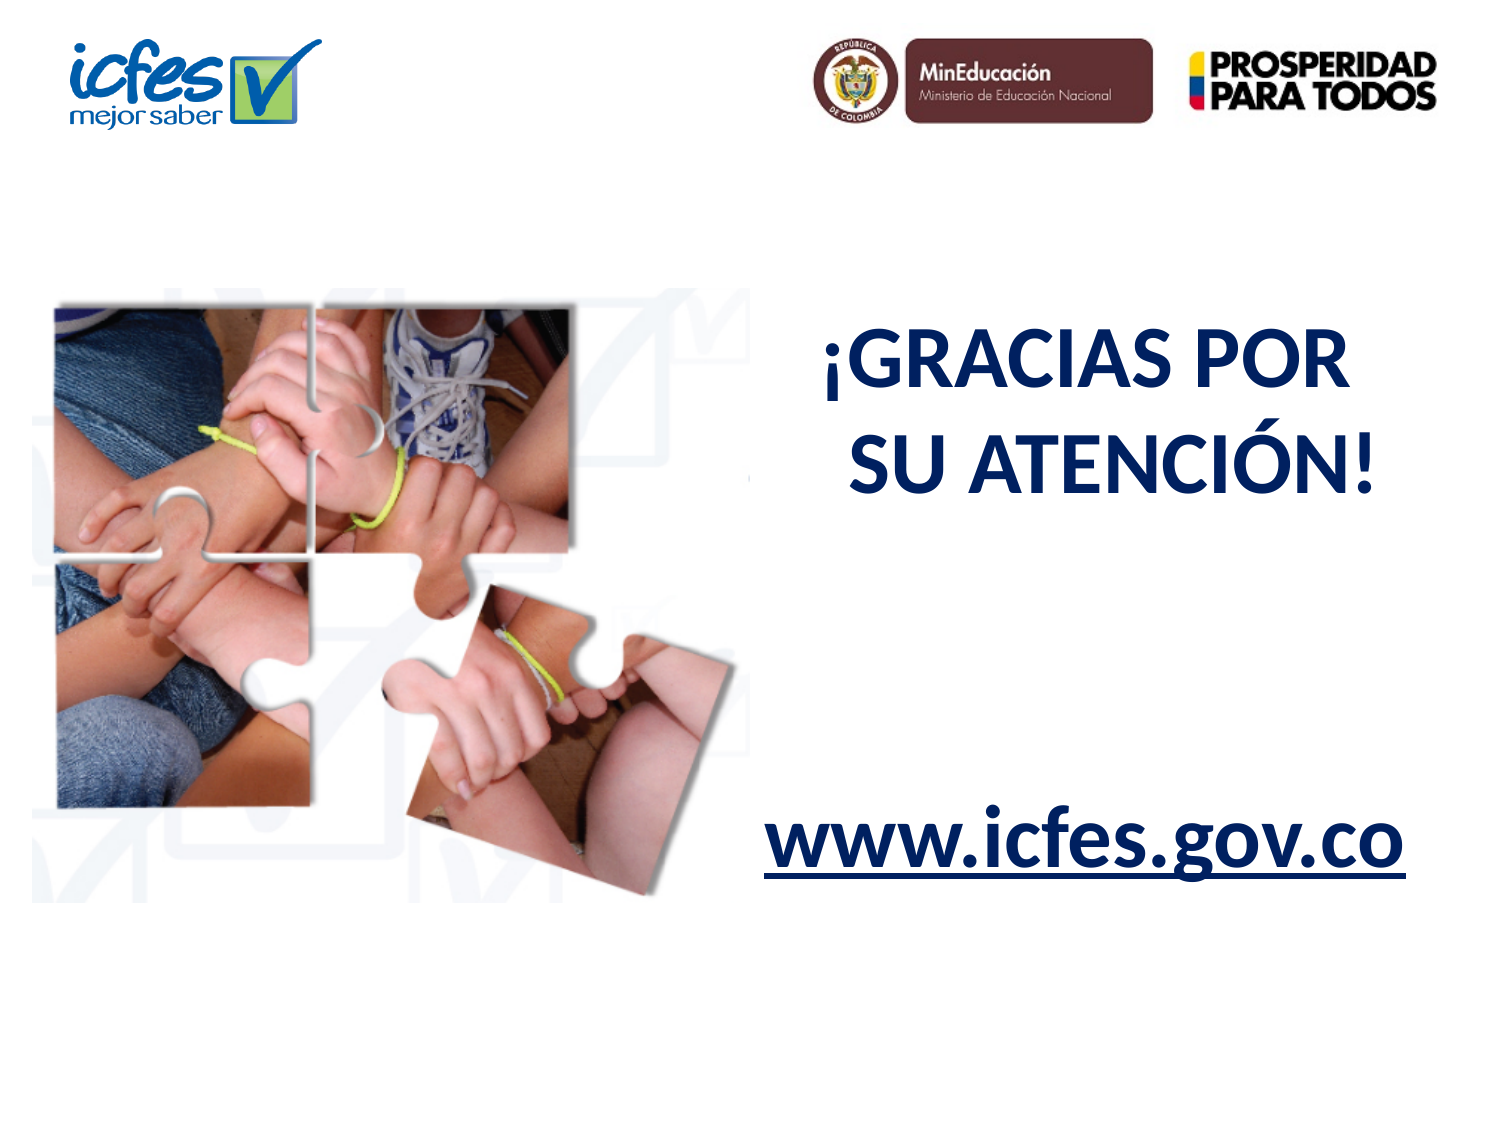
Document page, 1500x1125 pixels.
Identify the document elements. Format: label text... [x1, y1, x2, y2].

picture [70, 39, 322, 130]
picture [32, 288, 750, 903]
picture [797, 23, 1454, 141]
list ¡GRACIAS POR SU ATENCIÓN! www.icfes.gov.co [752, 290, 1424, 905]
